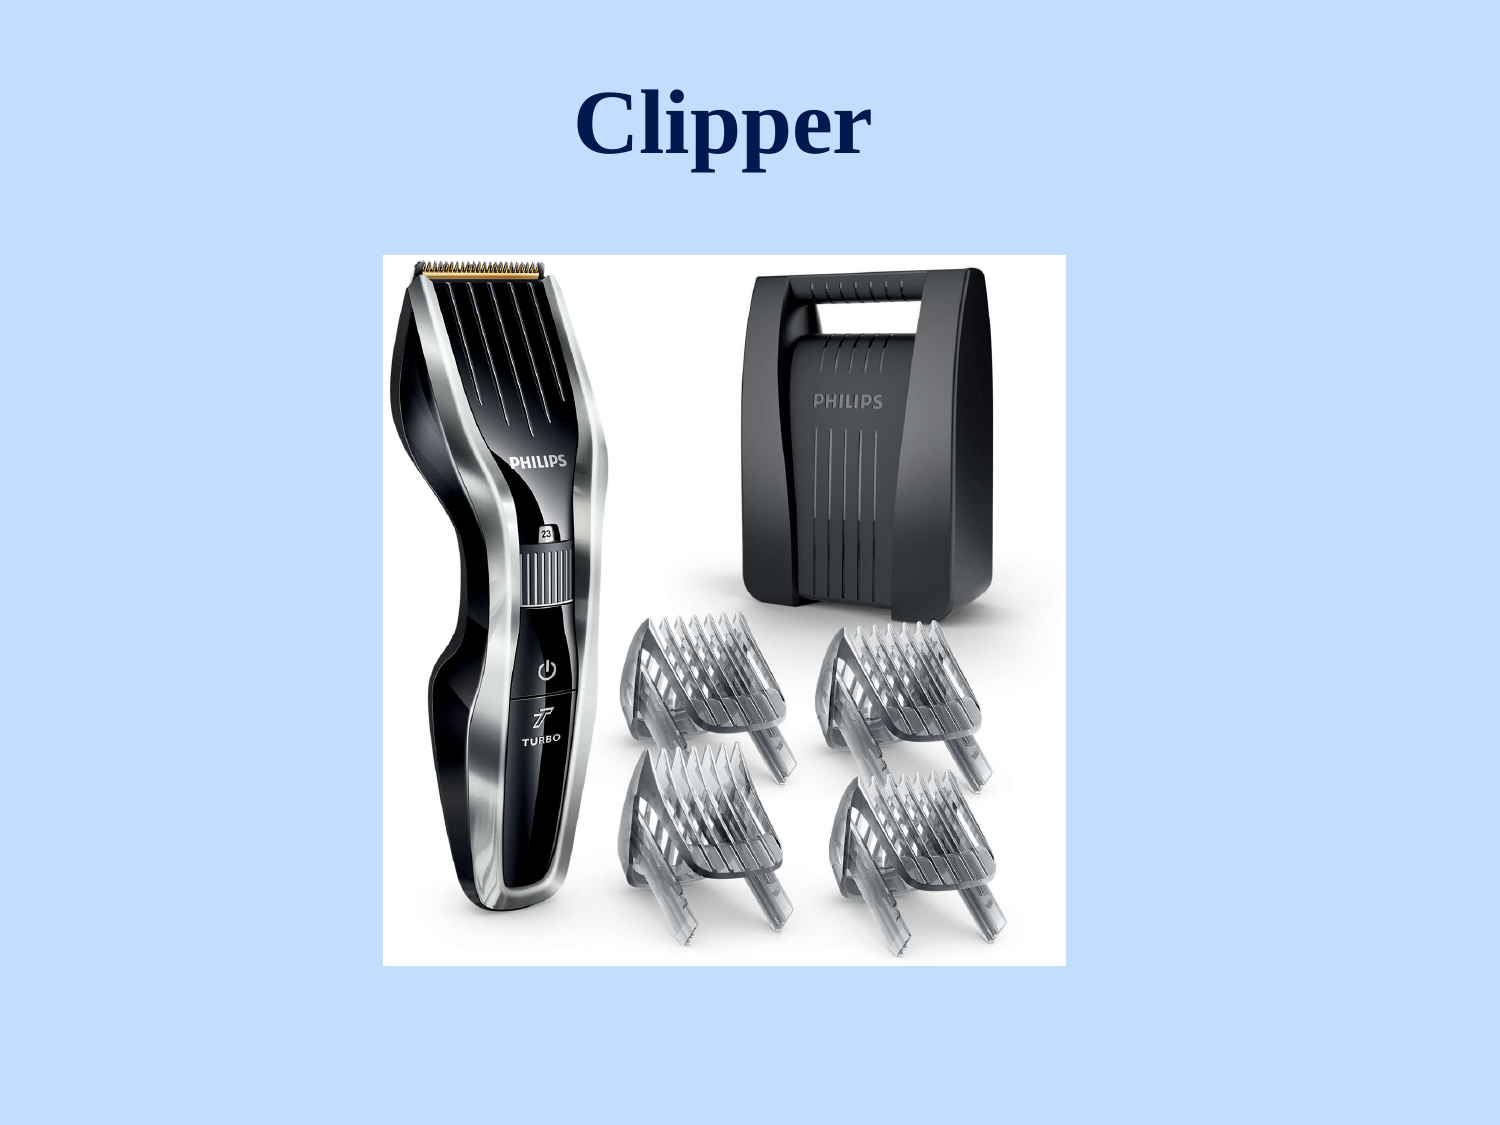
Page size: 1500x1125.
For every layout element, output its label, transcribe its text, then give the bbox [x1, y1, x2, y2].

picture [383, 255, 1066, 966]
text_box Clipper [558, 54, 889, 180]
